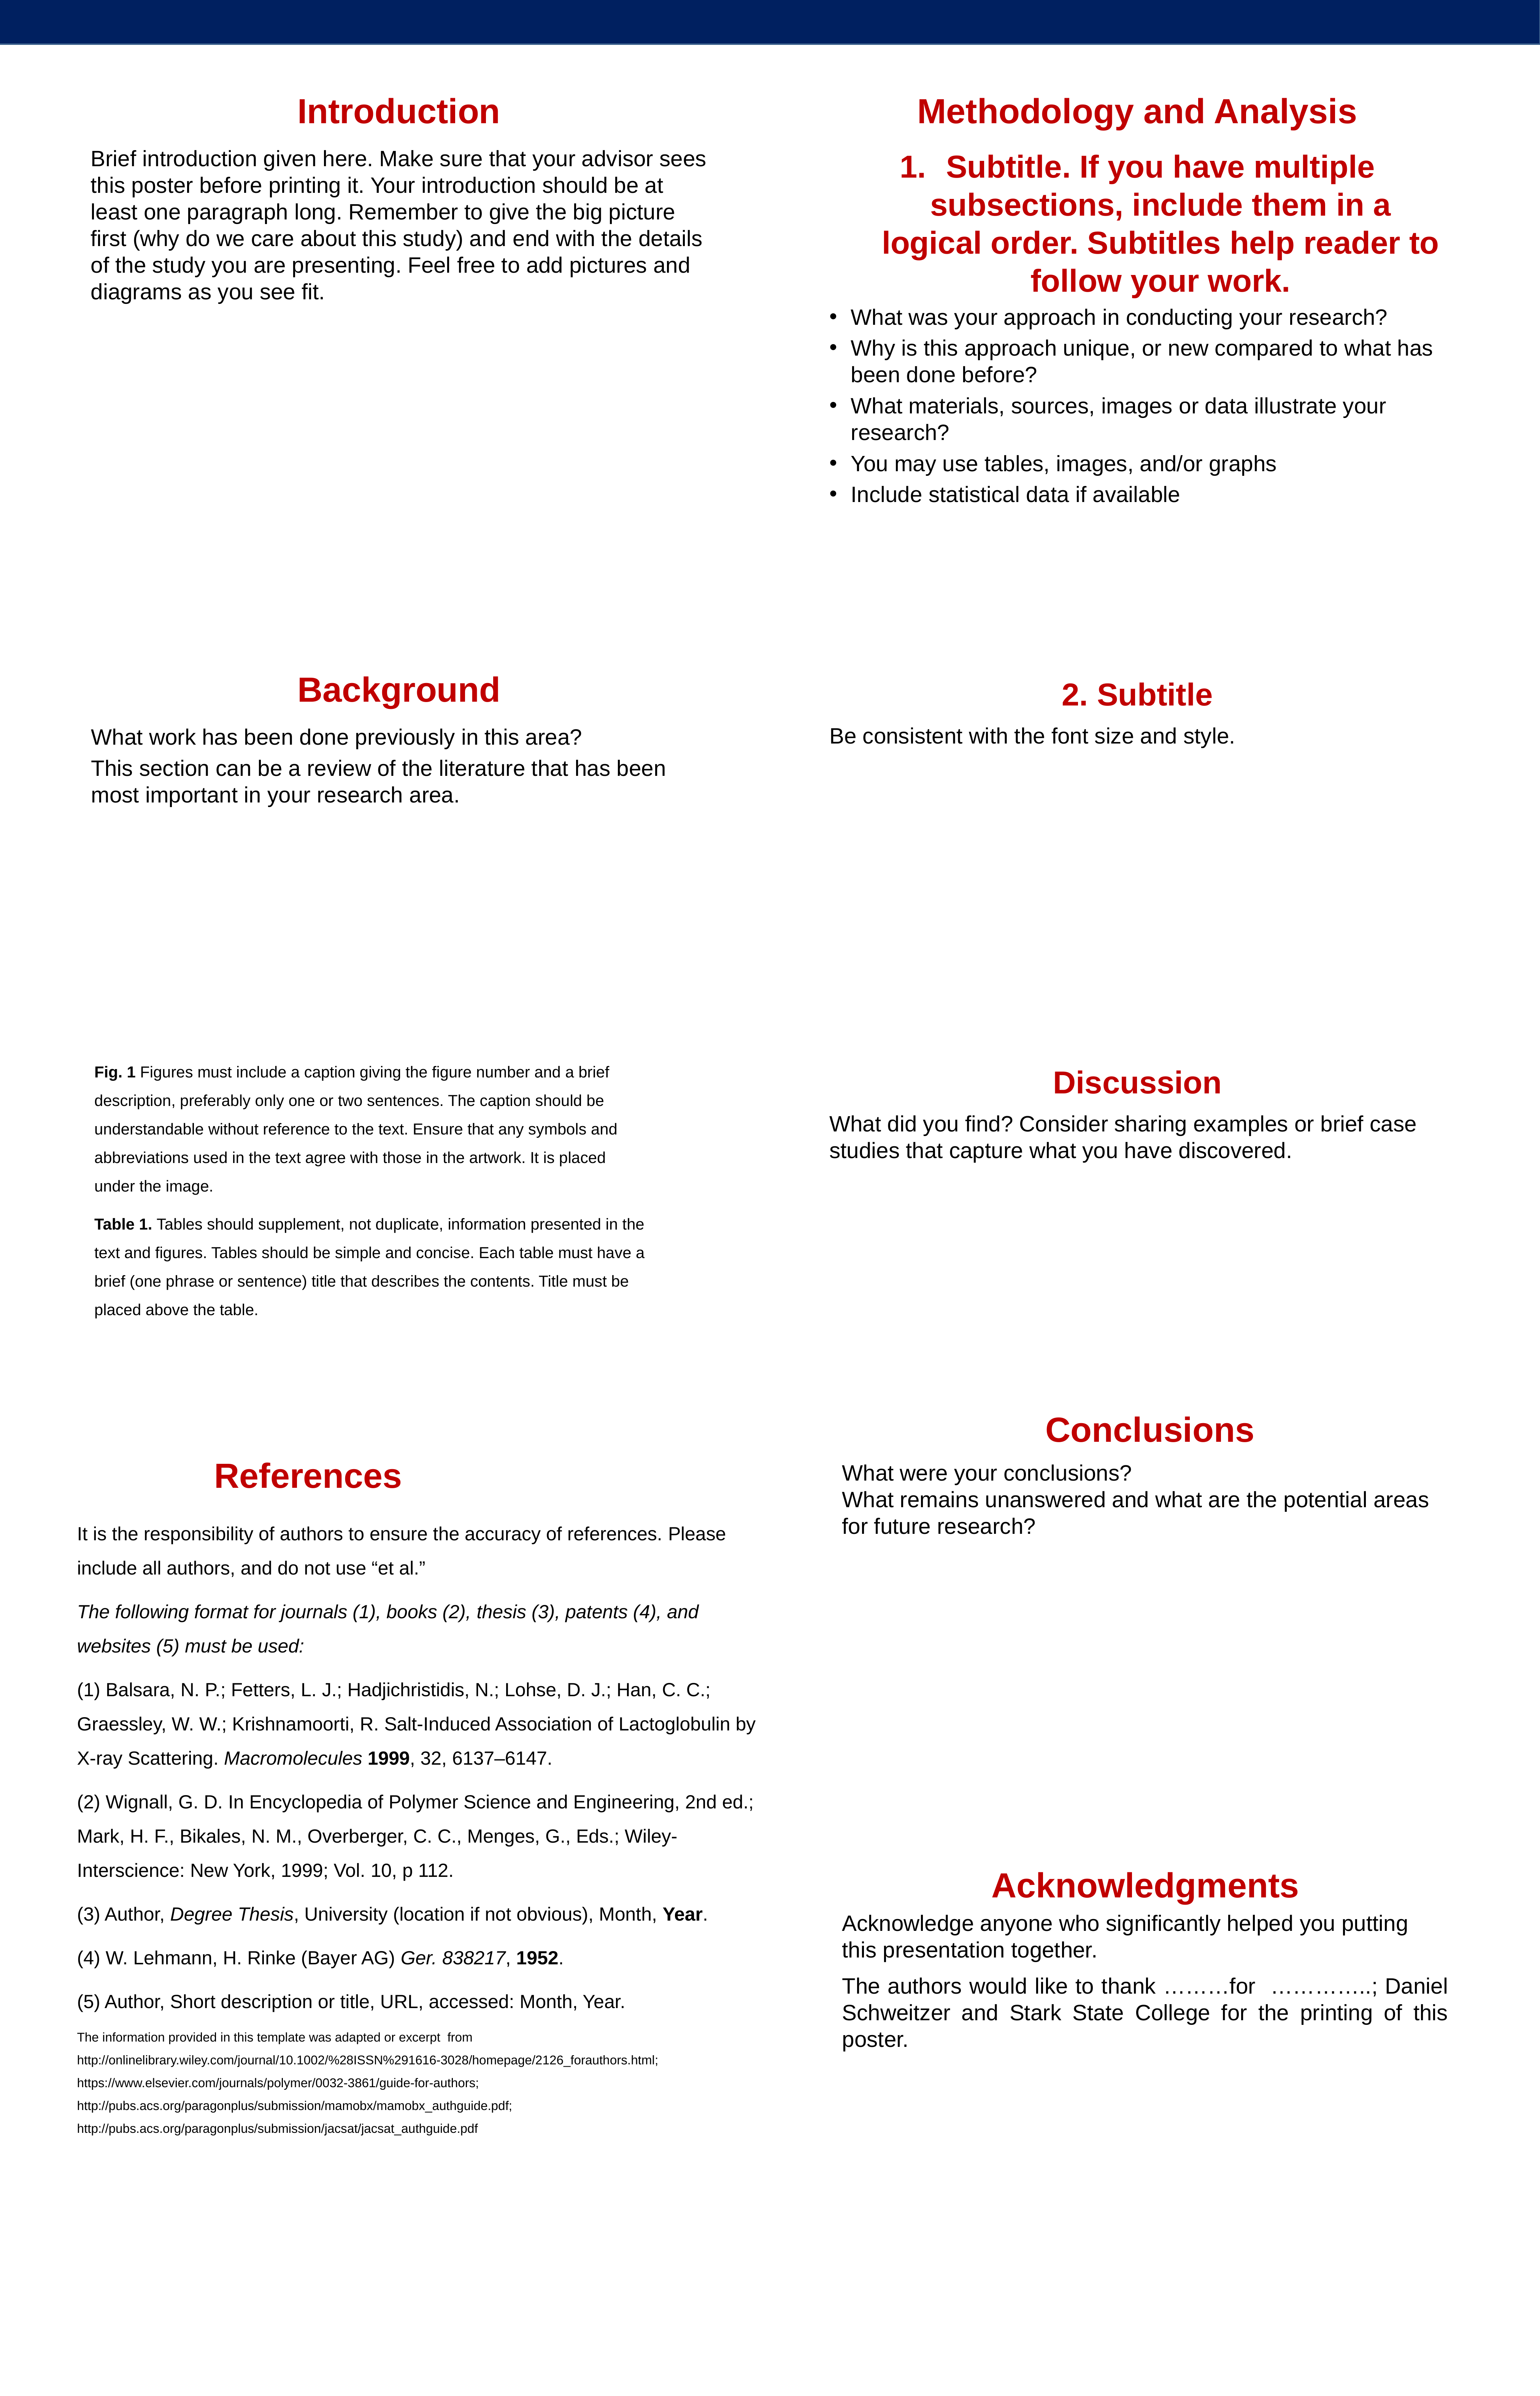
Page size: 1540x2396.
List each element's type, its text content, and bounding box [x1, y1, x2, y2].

text_box 2. Subtitle Be consistent with the font size and style. [824, 671, 1451, 751]
text_box Conclusions What were your conclusions? What remains unanswered and what are the potential areas for future research? [836, 1404, 1464, 1568]
text_box Methodology and Analysis Subtitle. If you have multiple subsections, include them in a logical order. Subtitles help reader to follow your work. What was your approach in conducting your research? Why is this approach unique, or new compared to what has been done before? What materials, sources, images or data illustrate your research? You may use tables, images, and/or graphs Include statistical data if available [824, 86, 1451, 510]
text_box Fig. 1 Figures must include a caption giving the figure number and a brief description, preferably only one or two sentences. The caption should be understandable without reference to the text. Ensure that any symbols and abbreviations used in the text agree with those in the artwork. It is placed under the image. Table 1. Tables should supplement, not duplicate, information presented in the text and figures. Tables should be simple and concise. Each table must have a brief (one phrase or sentence) title that describes the contents. Title must be placed above the table. [89, 1049, 656, 1345]
text_box Acknowledgments Acknowledge anyone who significantly helped you putting this presentation together. The authors would like to thank ………for …………..; Daniel Schweitzer and Stark State College for the printing of this poster. [836, 1860, 1454, 2054]
text_box It is the responsibility of authors to ensure the accuracy of references. Please include all authors, and do not use “et al.” The following format for journals (1), books (2), thesis (3), patents (4), and websites (5) must be used: (1) Balsara, N. P.; Fetters, L. J.; Hadjichristidis, N.; Lohse, D. J.; Han, C. C.; Graessley, W. W.; Krishnamoorti, R. Salt-Induced Association of Lactoglobulin by X-ray Scattering. Macromolecules 1999, 32, 6137–6147. (2) Wignall, G. D. In Encyclopedia of Polymer Science and Engineering, 2nd ed.; Mark, H. F., Bikales, N. M., Overberger, C. C., Menges, G., Eds.; Wiley-Interscience: New York, 1999; Vol. 10, p 112. (3) Author, Degree Thesis, University (location if not obvious), Month, Year. (4) W. Lehmann, H. Rinke (Bayer AG) Ger. 838217, 1952. (5) Author, Short description or title, URL, accessed: Month, Year. The information provided in this template was adapted or excerpt from http://onlinelibrary.wiley.com/journal/10.1002/%28ISSN%291616-3028/homepage/2126_forauthors.html; https://www.elsevier.com/journals/polymer/0032-3861/guide-for-authors; http://pubs.acs.org/paragonplus/submission/mamobx/mamobx_authguide.pdf; http://pubs.acs.org/paragonplus/submission/jacsat/jacsat_authguide.pdf [71, 1507, 769, 2139]
text_box Background What work has been done previously in this area? This section can be a review of the literature that has been most important in your research area. [85, 664, 713, 837]
text_box Discussion What did you find? Consider sharing examples or brief case studies that capture what you have discovered. [824, 1059, 1451, 1213]
text_box References [51, 1450, 565, 1498]
text_box [0, 0, 1540, 45]
text_box Introduction Brief introduction given here. Make sure that your advisor sees this poster before printing it. Your introduction should be at least one paragraph long. Remember to give the big picture first (why do we care about this study) and end with the details of the study you are presenting. Feel free to add pictures and diagrams as you see fit. [85, 86, 713, 334]
